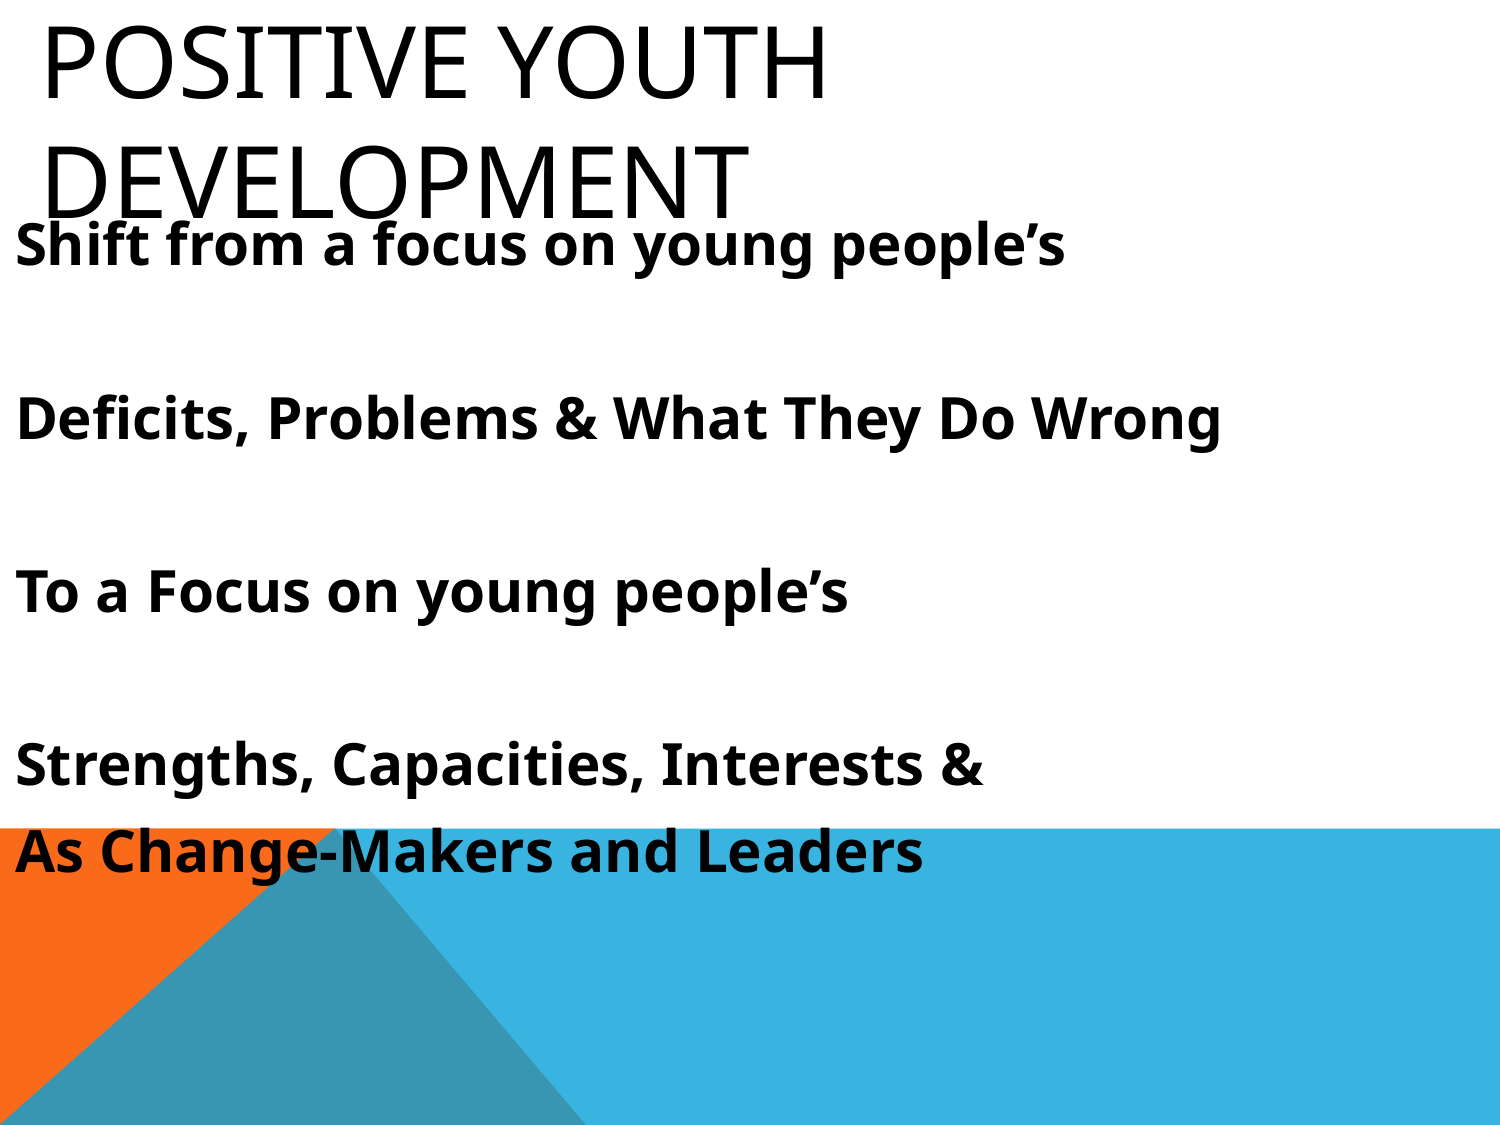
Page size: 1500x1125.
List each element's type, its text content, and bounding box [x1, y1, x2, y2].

list Shift from a focus on young people’s Deficits, Problems & What They Do Wrong To a Focus on young people’s Strengths, Capacities, Interests & As Change-Makers and Leaders [0, 200, 1500, 1038]
title Positive Youth Development [24, 24, 1450, 200]
